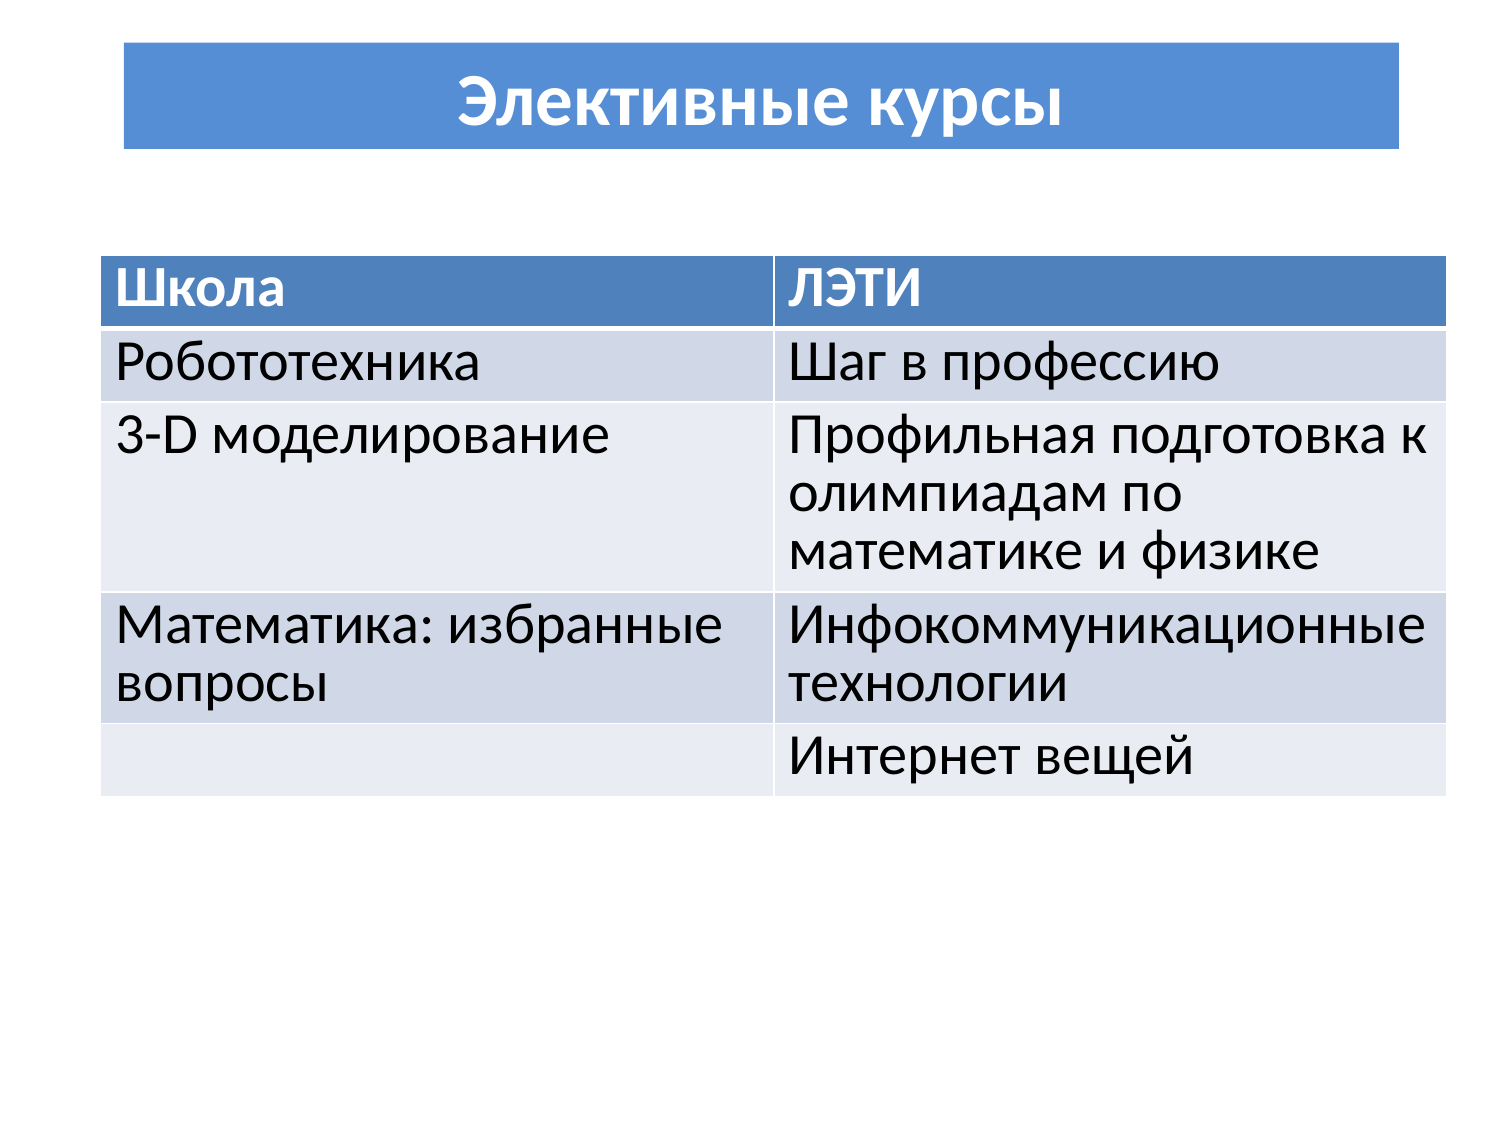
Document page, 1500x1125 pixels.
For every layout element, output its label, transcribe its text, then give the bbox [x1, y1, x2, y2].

table_cell Инфокоммуникационные технологии [775, 593, 1446, 723]
table_cell Математика: избранные вопросы [101, 593, 773, 723]
table_header ЛЭТИ [775, 256, 1446, 326]
table_cell Шаг в профессию [775, 331, 1446, 401]
table_cell Профильная подготовка к олимпиадам по математике и физике [775, 403, 1446, 591]
text_box Элективные курсы [123, 42, 1399, 149]
table_cell Робототехника [101, 331, 773, 401]
table_cell Интернет вещей [775, 724, 1446, 796]
table_cell [101, 724, 773, 796]
table_header Школа [101, 256, 773, 326]
table_cell 3-D моделирование [101, 403, 773, 591]
